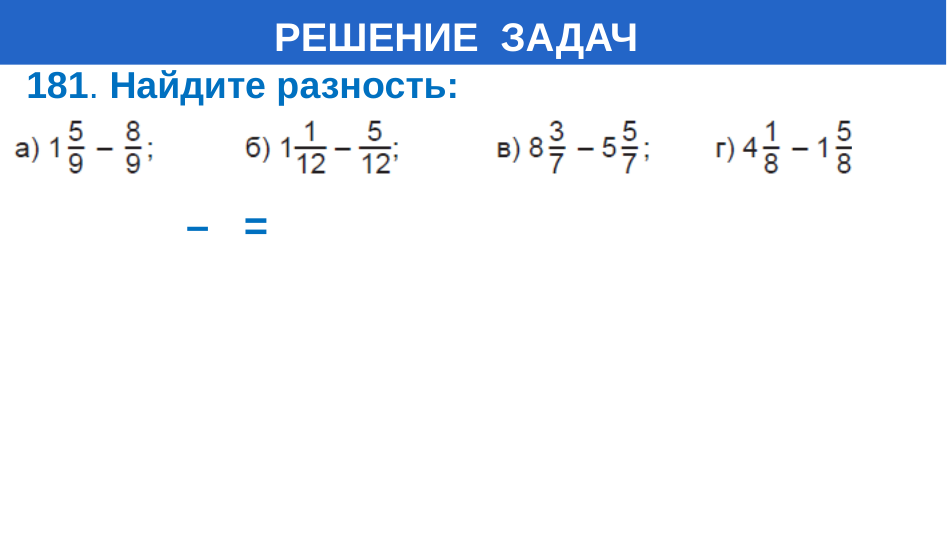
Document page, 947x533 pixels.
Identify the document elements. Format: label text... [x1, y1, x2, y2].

text_box 181. Найдите разность: [11, 53, 485, 106]
title РЕШЕНИЕ ЗАДАЧ [23, 3, 890, 68]
picture [8, 106, 853, 176]
text_box [0, 0, 947, 65]
